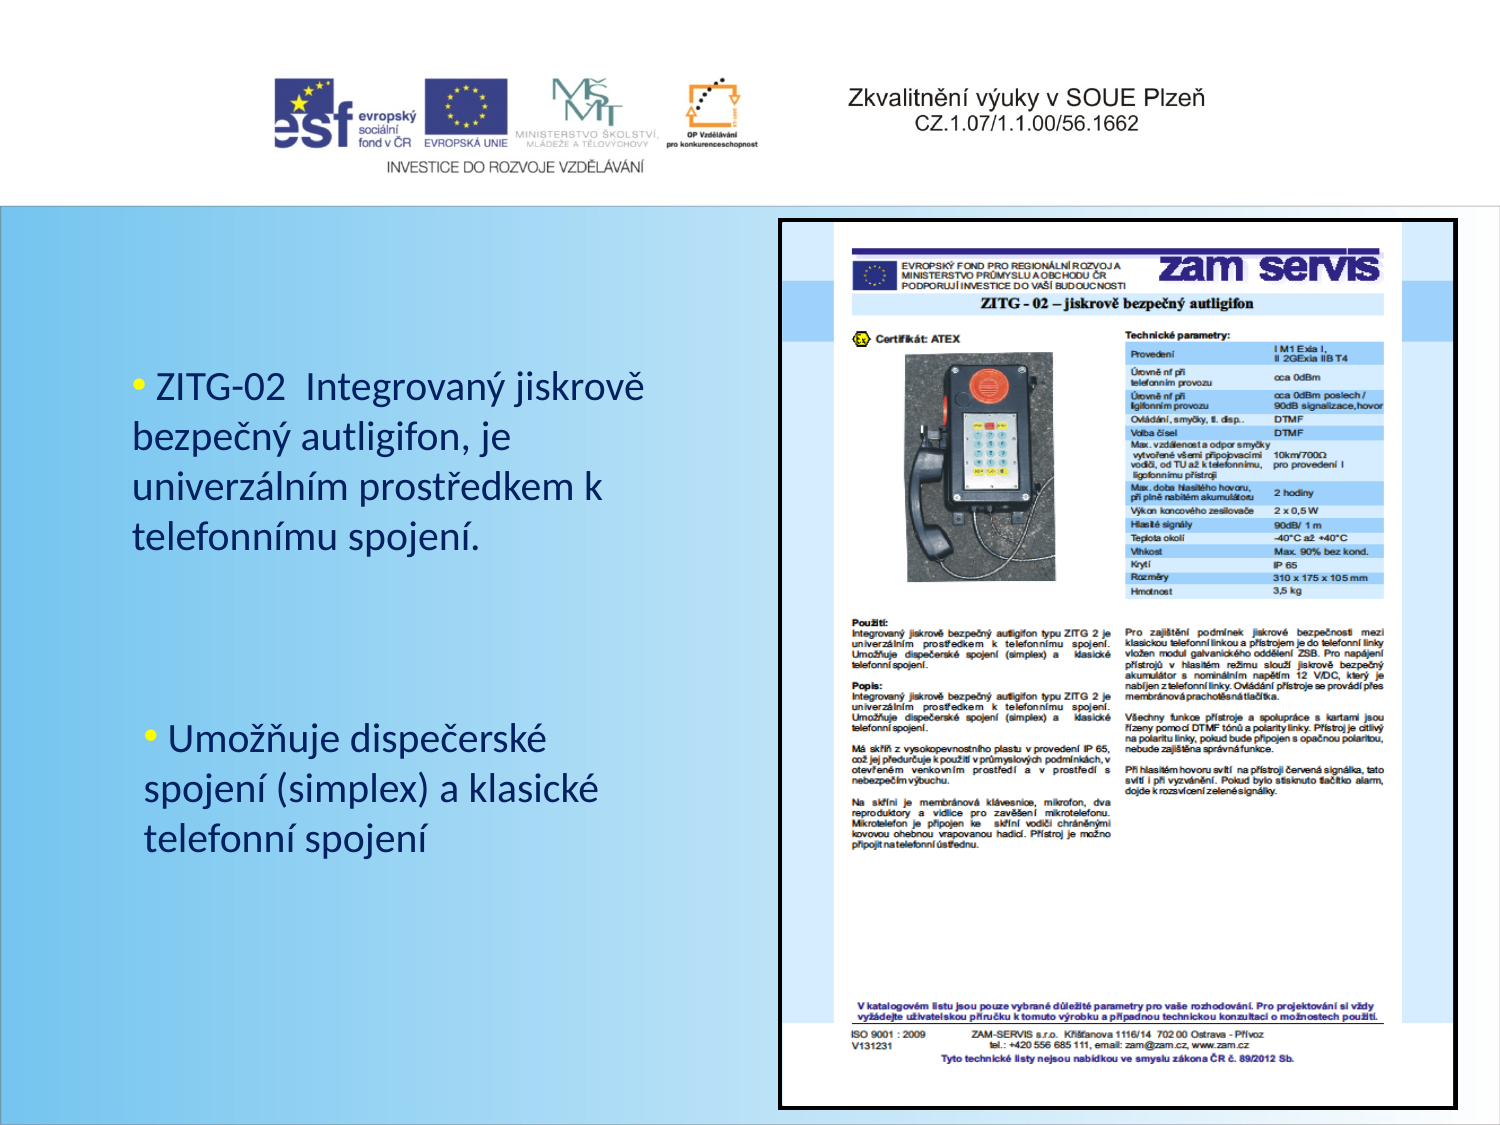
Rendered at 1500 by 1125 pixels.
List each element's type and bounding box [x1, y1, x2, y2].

picture [0, 69, 1500, 1125]
text_box [782, 222, 1454, 1106]
